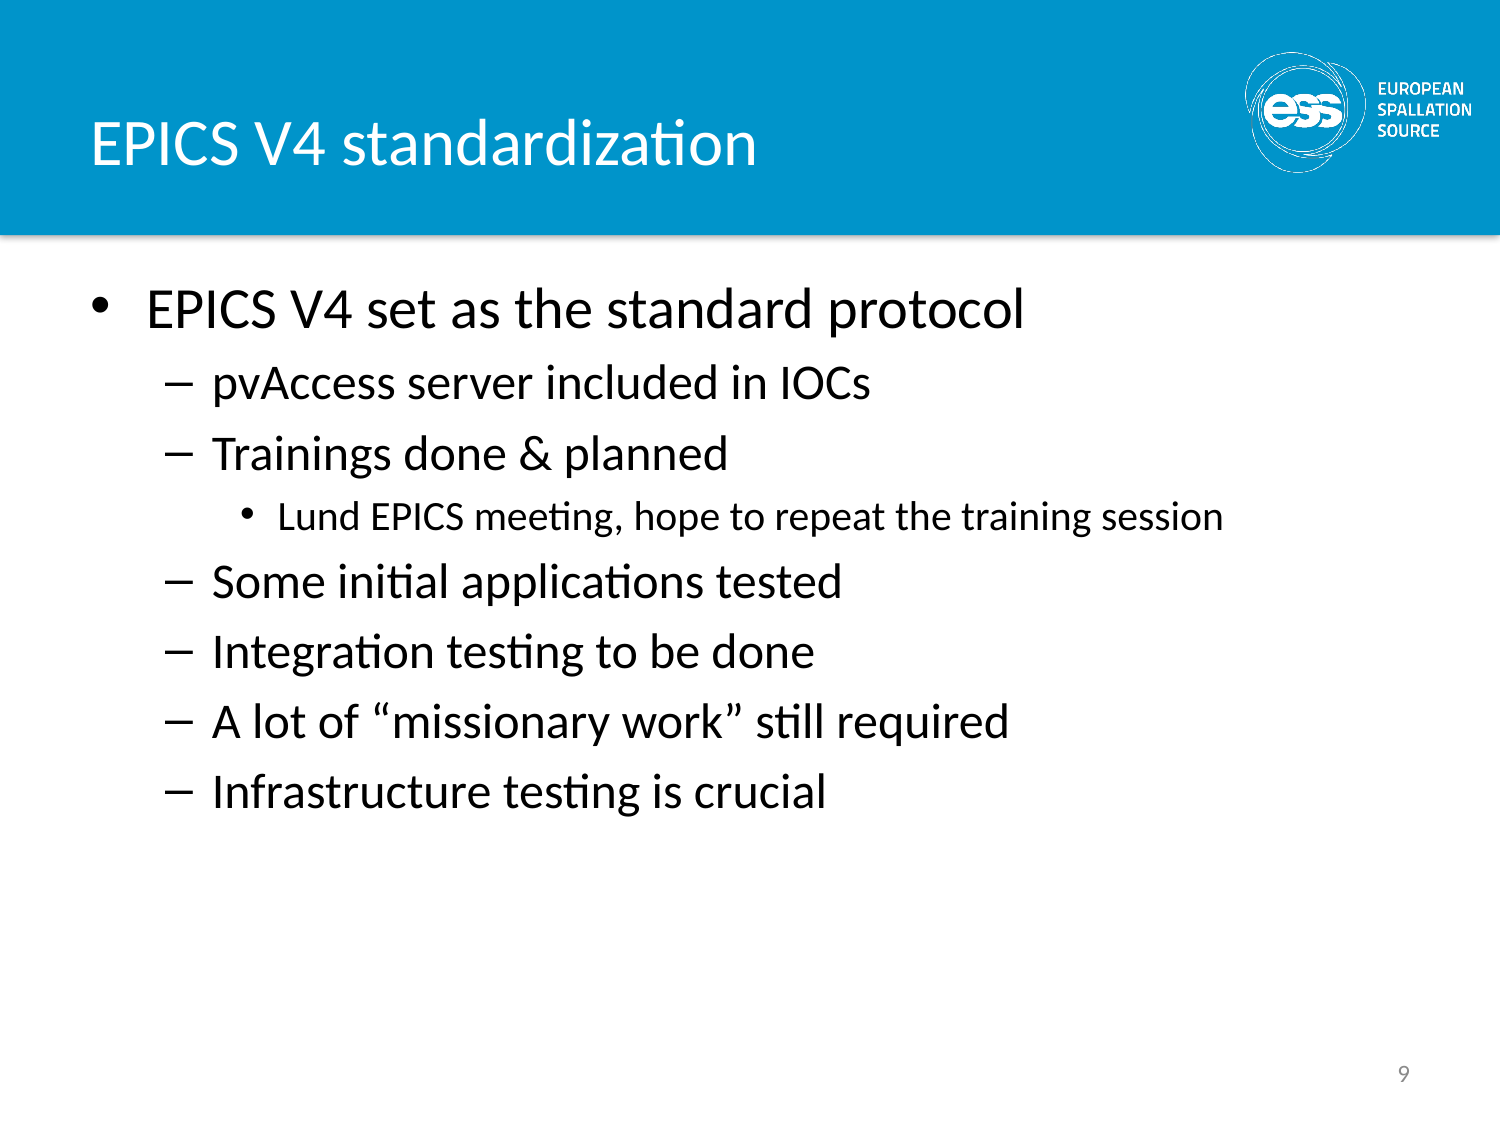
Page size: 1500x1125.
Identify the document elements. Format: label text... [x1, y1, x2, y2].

picture [1454, 83, 1458, 94]
slide_number 9 [1074, 1042, 1425, 1103]
picture [1423, 83, 1430, 94]
picture [1432, 125, 1438, 136]
picture [1409, 104, 1415, 115]
picture [1400, 83, 1407, 94]
picture [1398, 109, 1406, 115]
picture [1418, 104, 1423, 115]
list EPICS V4 set as the standard protocol pvAccess server included in IOCs Trainings done & planned Lund EPICS meeting, hope to repeat the training session Some initial applications tested Integration testing to be done A lot of “missionary work” still required Infrastructure testing is crucial [75, 262, 1425, 1005]
picture [1443, 86, 1450, 93]
picture [1379, 83, 1385, 94]
picture [1264, 94, 1342, 127]
picture [1436, 104, 1444, 115]
picture [1422, 125, 1428, 134]
title EPICS V4 standardization [75, 45, 1247, 233]
picture [1389, 104, 1393, 115]
